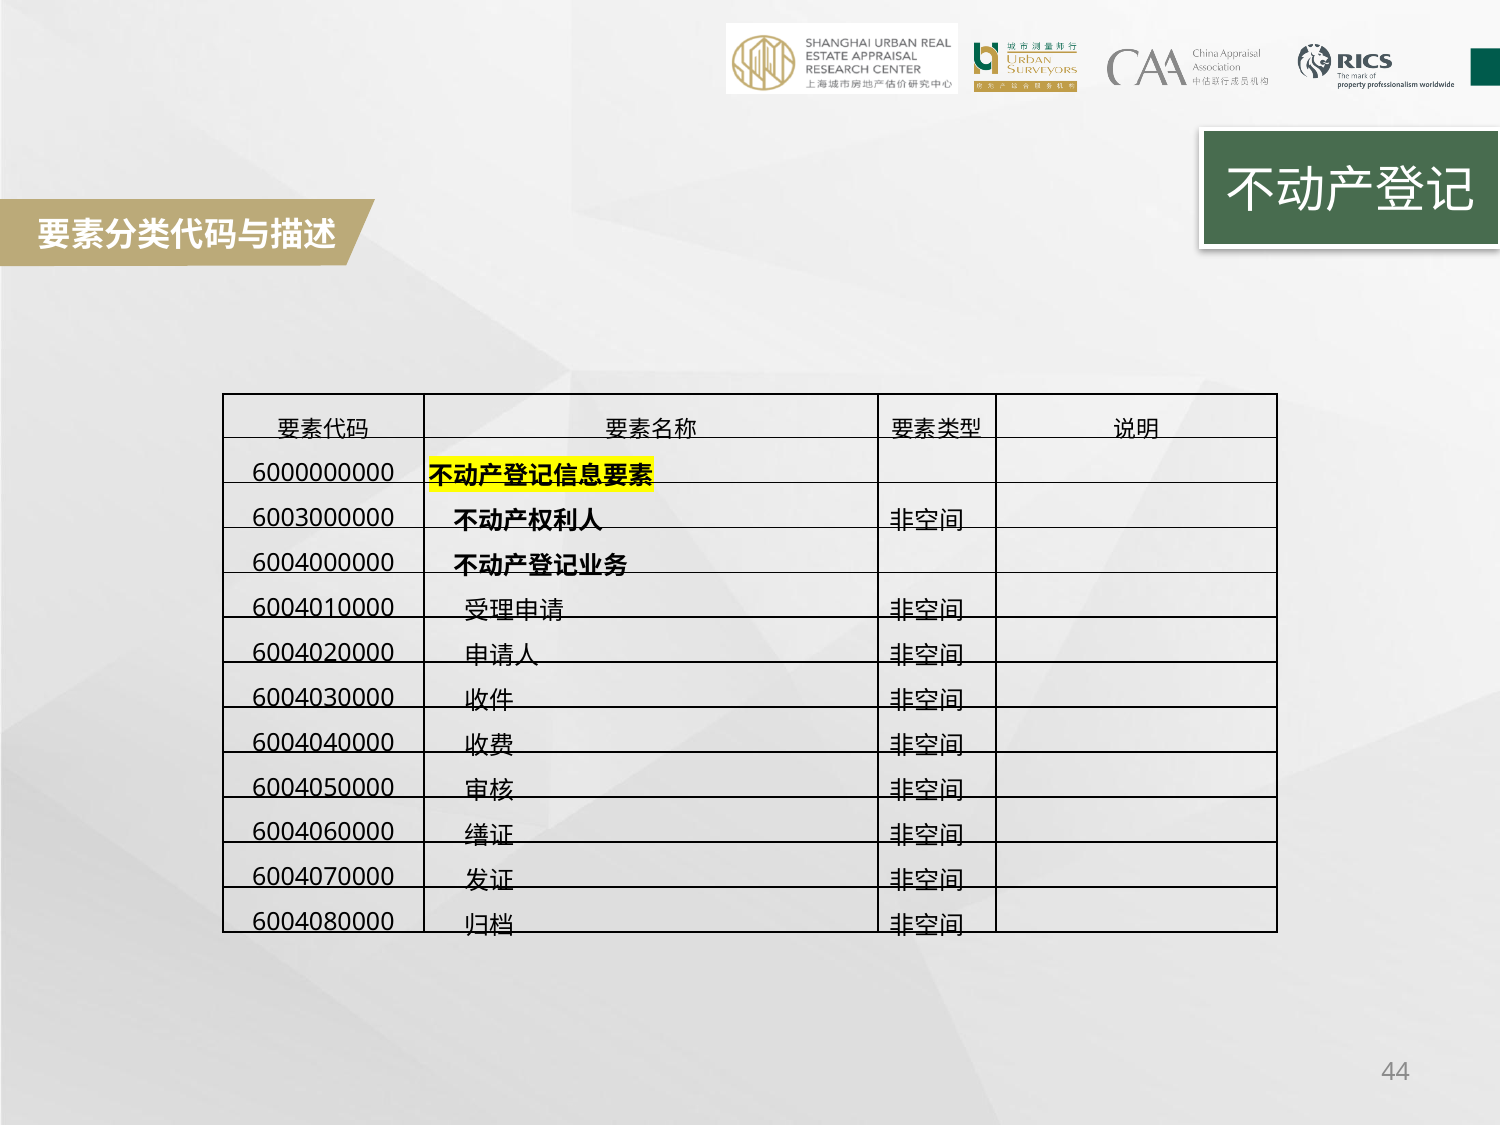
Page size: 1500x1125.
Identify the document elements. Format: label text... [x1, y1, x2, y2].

table_cell [997, 843, 1276, 886]
table_cell 6004020000 [224, 618, 423, 661]
text_box [171, 359, 1353, 435]
table_cell 6000000000 [224, 438, 423, 482]
table_cell 申请人 [425, 618, 877, 661]
table_cell 审核 [425, 753, 877, 796]
table_cell 非空间 [879, 618, 995, 661]
table_cell [997, 663, 1276, 706]
table_cell 6004050000 [224, 753, 423, 796]
table_cell [997, 888, 1276, 931]
picture [726, 23, 958, 94]
table_cell 非空间 [879, 663, 995, 706]
table_header 要素类型 [879, 395, 995, 437]
table_cell 非空间 [879, 708, 995, 751]
table_cell [997, 753, 1276, 796]
table_cell [997, 798, 1276, 841]
slide_number 44 [1074, 1042, 1425, 1103]
table_cell [997, 573, 1276, 616]
table_cell 非空间 [879, 573, 995, 616]
table_cell 非空间 [879, 798, 995, 841]
table_cell 6004080000 [224, 888, 423, 931]
table_cell 6004010000 [224, 573, 423, 616]
table_header 说明 [997, 395, 1276, 437]
table_cell 发证 [425, 843, 877, 886]
table_cell [879, 438, 995, 482]
table_cell 非空间 [879, 843, 995, 886]
table_cell 收件 [425, 663, 877, 706]
table_cell 6004000000 [224, 528, 423, 572]
table_cell 缮证 [425, 798, 877, 841]
table_cell 受理申请 [425, 573, 877, 616]
table_cell [997, 618, 1276, 661]
table_cell 6004070000 [224, 843, 423, 886]
table_cell 6004060000 [224, 798, 423, 841]
table_header 要素名称 [425, 395, 877, 437]
table_cell 6004040000 [224, 708, 423, 751]
table_cell [997, 528, 1276, 572]
table_cell 归档 [425, 888, 877, 931]
text_box 不动产登记 [1198, 126, 1500, 250]
table_cell 收费 [425, 708, 877, 751]
table_header 要素代码 [224, 395, 423, 437]
table_cell 6003000000 [224, 483, 423, 527]
table_cell [997, 438, 1276, 482]
picture [974, 42, 1464, 92]
table_cell 非空间 [879, 888, 995, 931]
text_box 要素分类代码与描述 [0, 197, 377, 269]
table_cell 非空间 [879, 753, 995, 796]
table_cell [997, 483, 1276, 527]
table_cell 6004030000 [224, 663, 423, 706]
table_cell 不动产登记业务 [425, 528, 877, 572]
table_cell [879, 528, 995, 572]
table_cell 不动产登记信息要素 [425, 438, 877, 482]
table_cell [997, 708, 1276, 751]
table_cell 不动产权利人 [425, 483, 877, 527]
table_cell 非空间 [879, 483, 995, 527]
